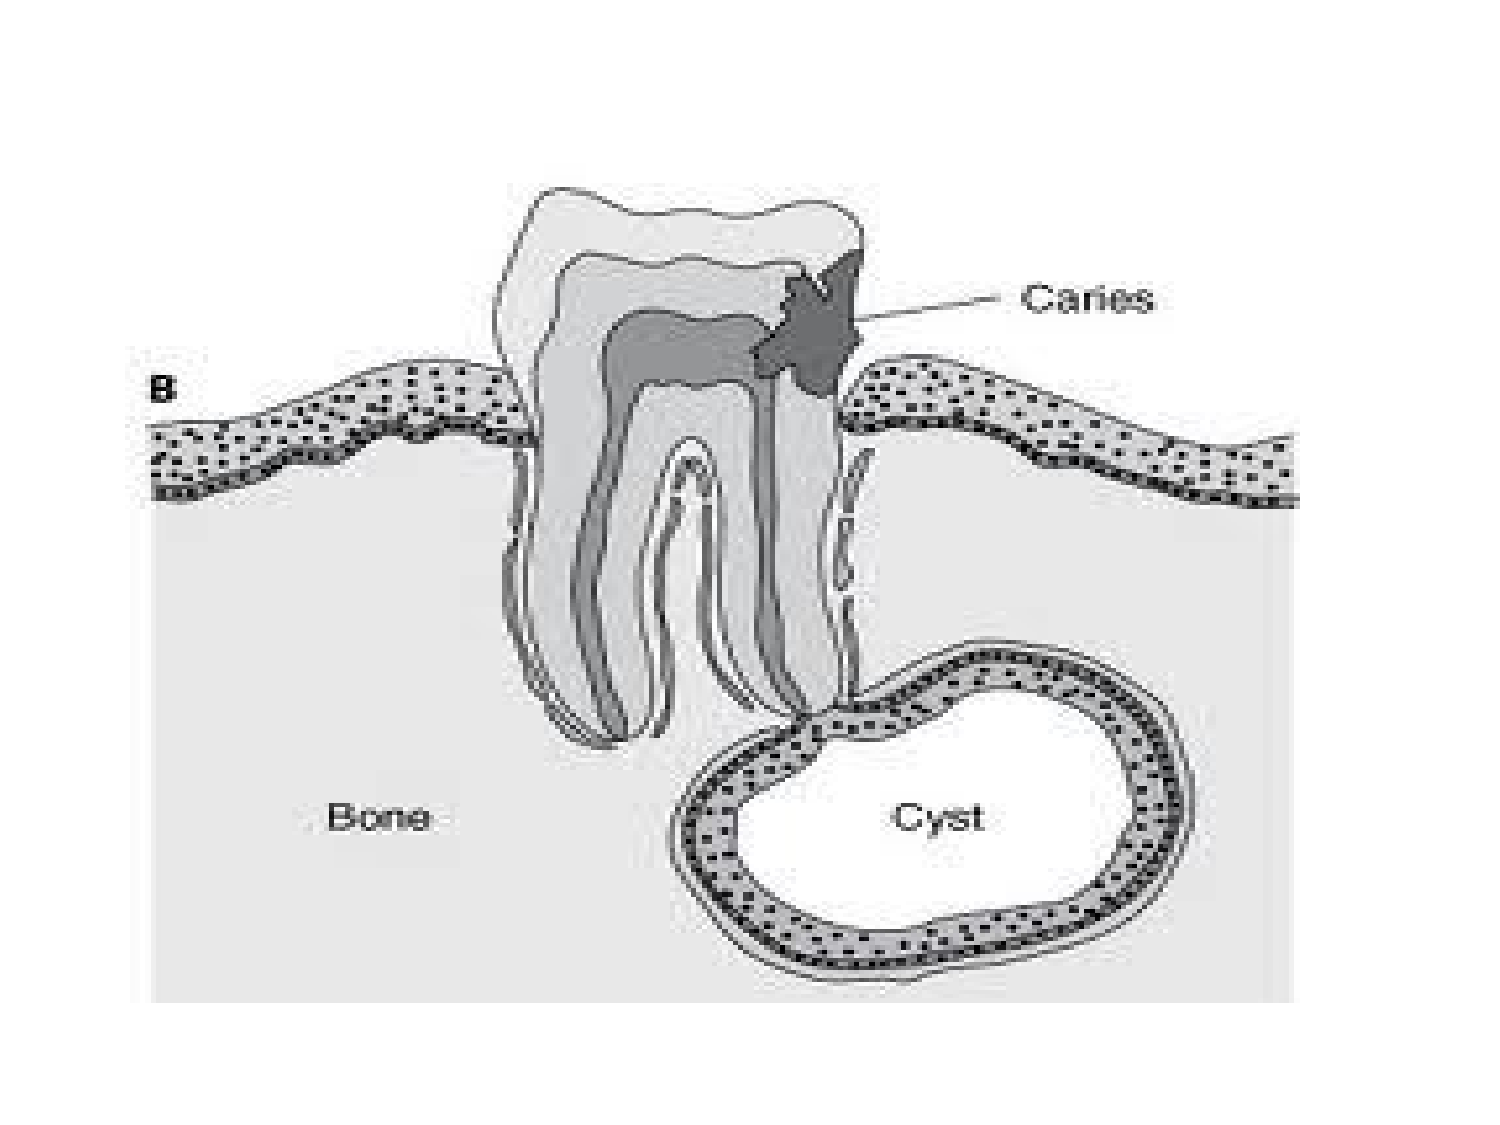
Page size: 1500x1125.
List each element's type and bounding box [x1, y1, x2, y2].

picture [124, 85, 1301, 1003]
